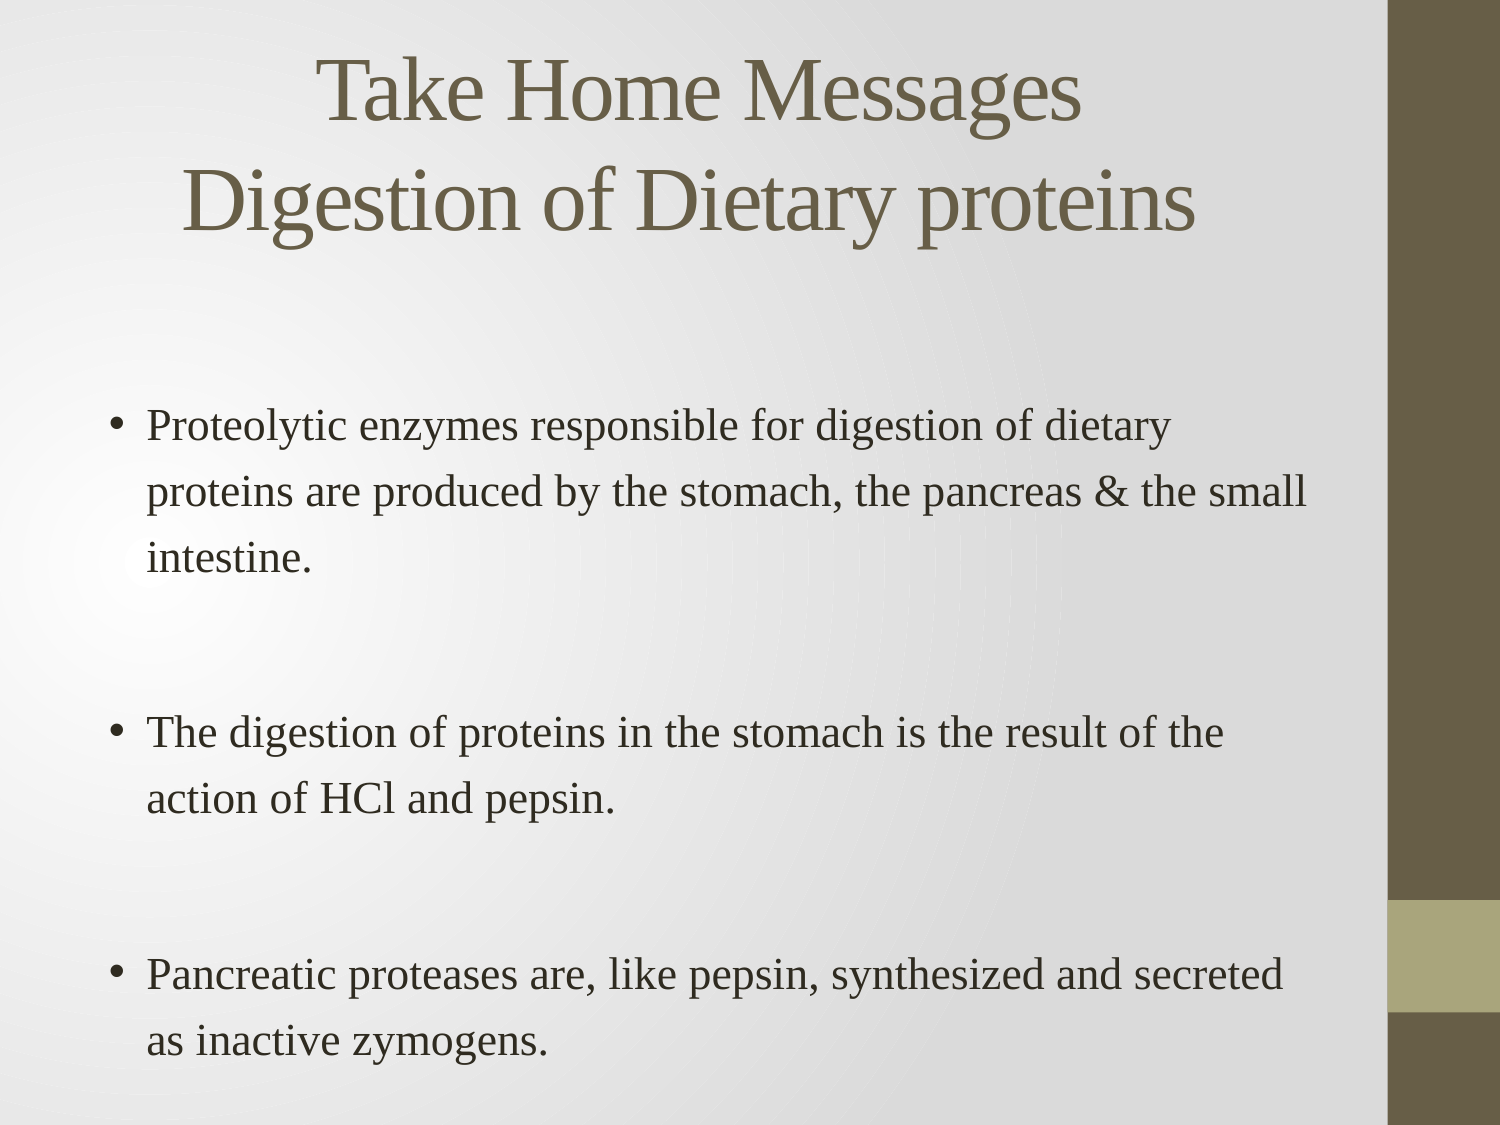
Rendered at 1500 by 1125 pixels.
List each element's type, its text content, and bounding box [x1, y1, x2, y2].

list Proteolytic enzymes responsible for digestion of dietary proteins are produced by the stomach, the pancreas & the small intestine. The digestion of proteins in the stomach is the result of the action of HCl and pepsin. Pancreatic proteases are, like pepsin, synthesized and secreted as inactive zymogens. [75, 376, 1325, 1125]
title Take Home Messages Digestion of Dietary proteins [75, 45, 1325, 233]
